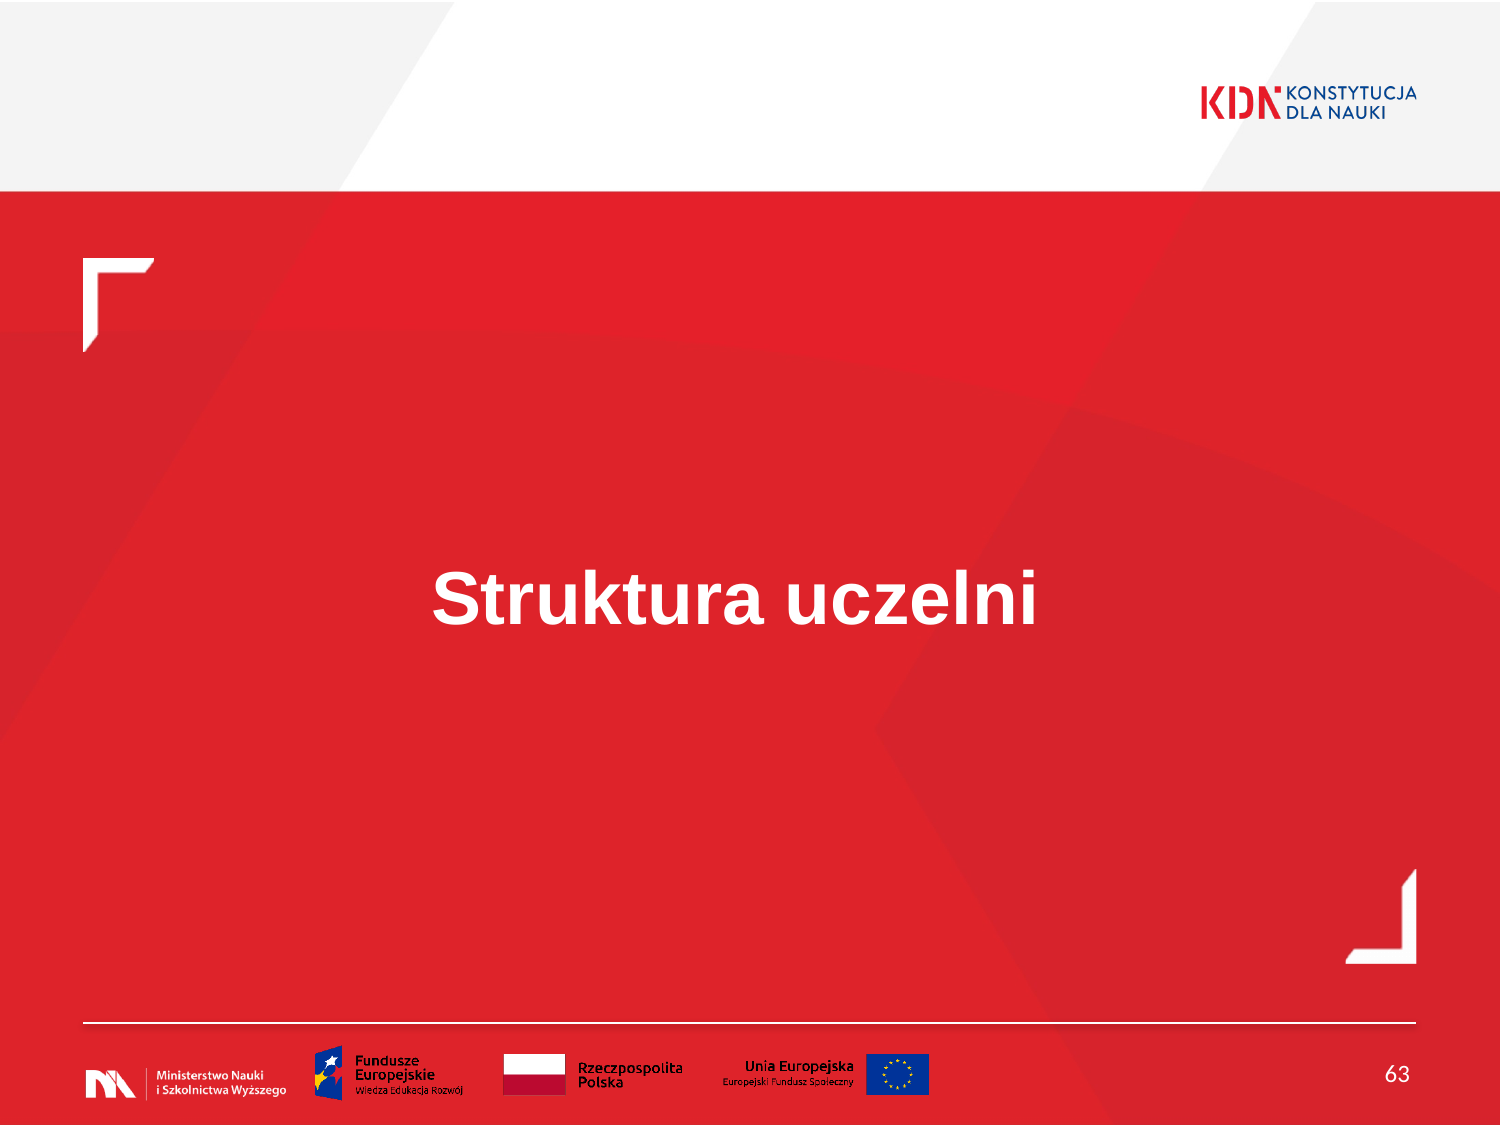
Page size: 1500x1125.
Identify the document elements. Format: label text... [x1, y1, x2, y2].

text_box Struktura uczelni [125, 342, 1367, 648]
slide_number 63 [1074, 1042, 1425, 1103]
picture [0, 2, 1500, 1125]
